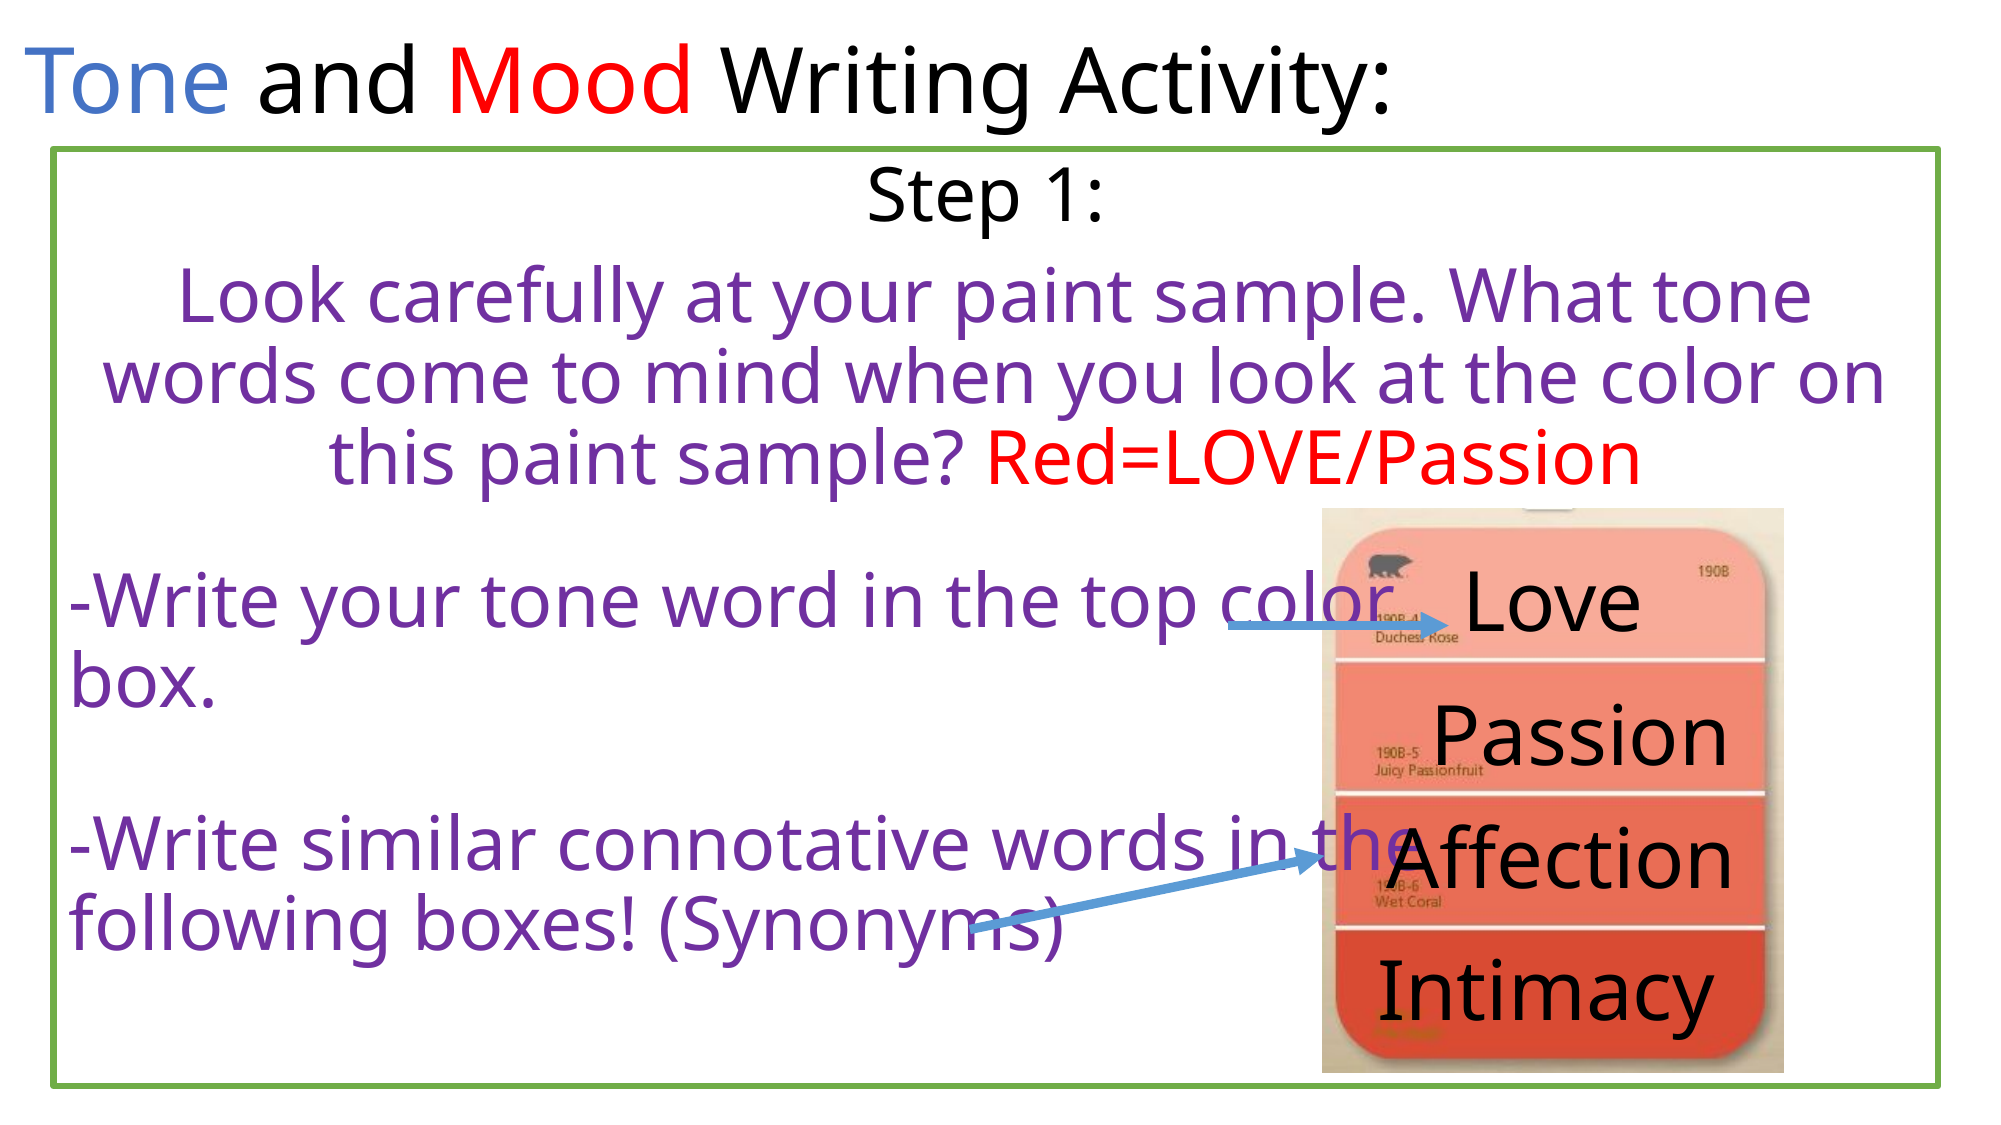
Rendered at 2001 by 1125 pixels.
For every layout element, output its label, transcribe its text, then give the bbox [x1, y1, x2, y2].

title Tone and Mood Writing Activity: [9, 18, 1872, 149]
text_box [969, 855, 1325, 930]
picture [1322, 508, 1784, 1073]
list Step 1: Look carefully at your paint sample. What tone words come to mind when you look at the color on this paint sample? Red=LOVE/Passion -Write your tone word in the top color box. -Write similar connotative words in the following boxes! (Synonyms) [53, 148, 1939, 1086]
